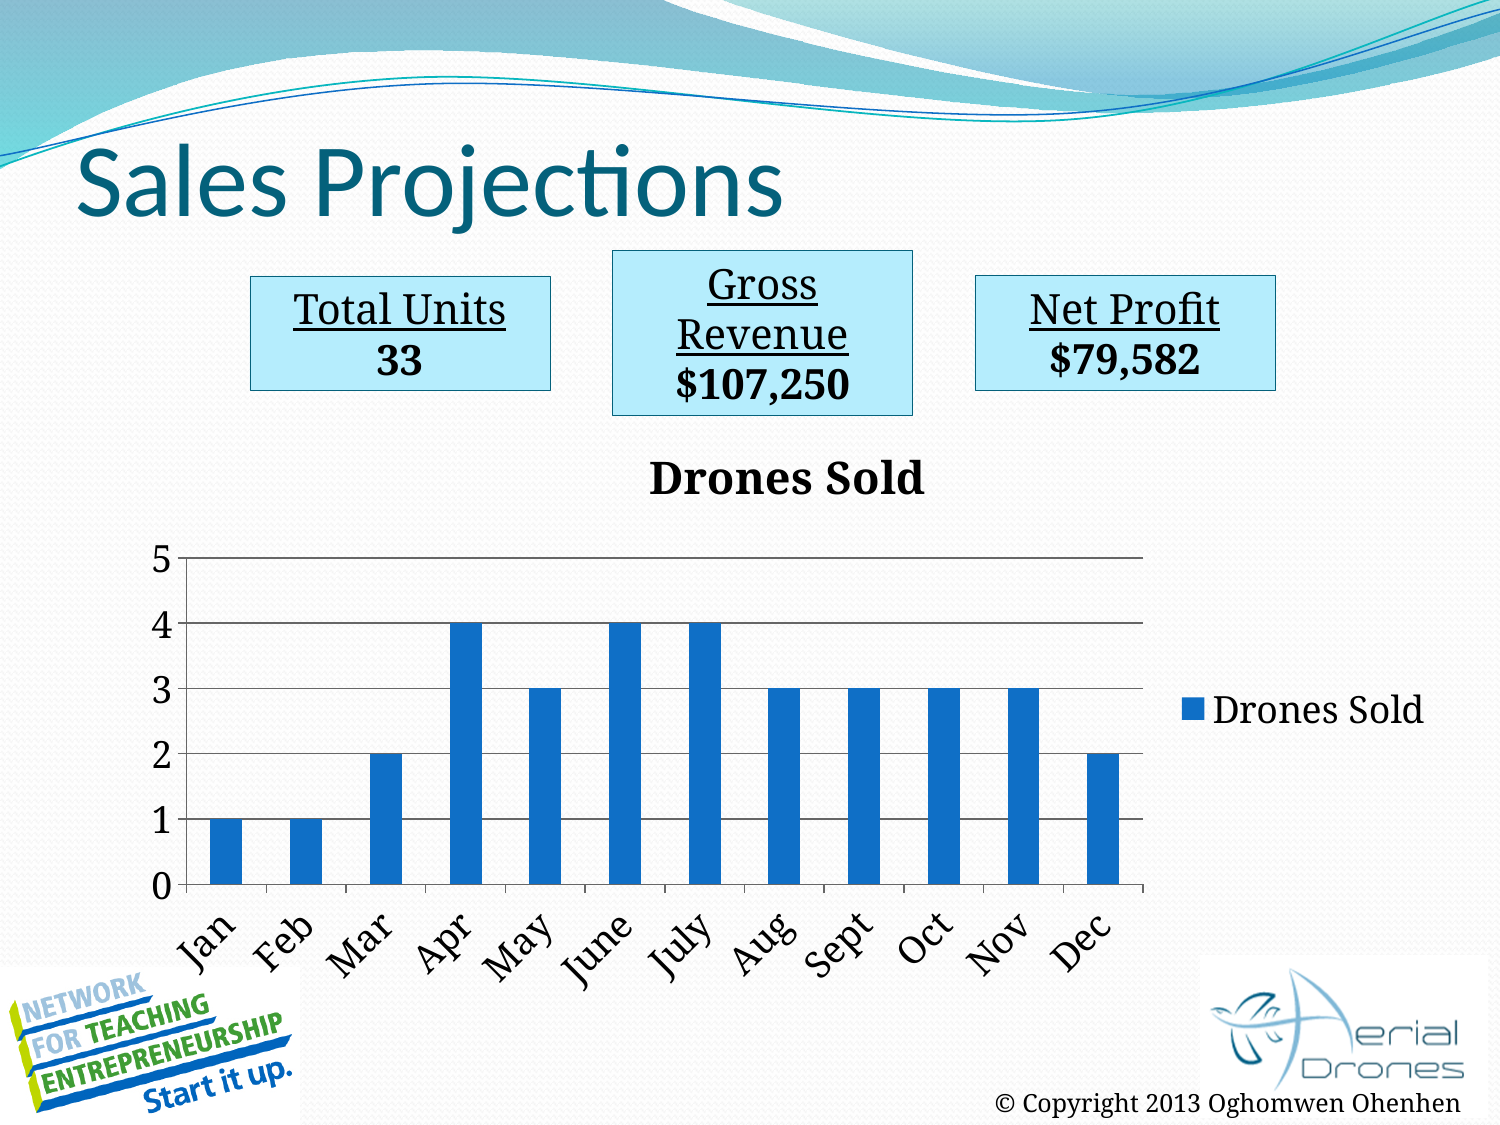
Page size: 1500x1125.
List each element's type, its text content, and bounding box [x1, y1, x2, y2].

text_box © Copyright 2013 Oghomwen Ohenhen [901, 1080, 1195, 1125]
picture [0, 966, 301, 1125]
text_box Gross Revenue $107,250 [612, 250, 913, 411]
text_box Net Profit $79,582 [974, 275, 1275, 391]
text_box Total Units 33 [249, 275, 550, 391]
picture [1199, 955, 1489, 1118]
title Sales Projections [75, 99, 1425, 238]
chart [124, 412, 1451, 1006]
